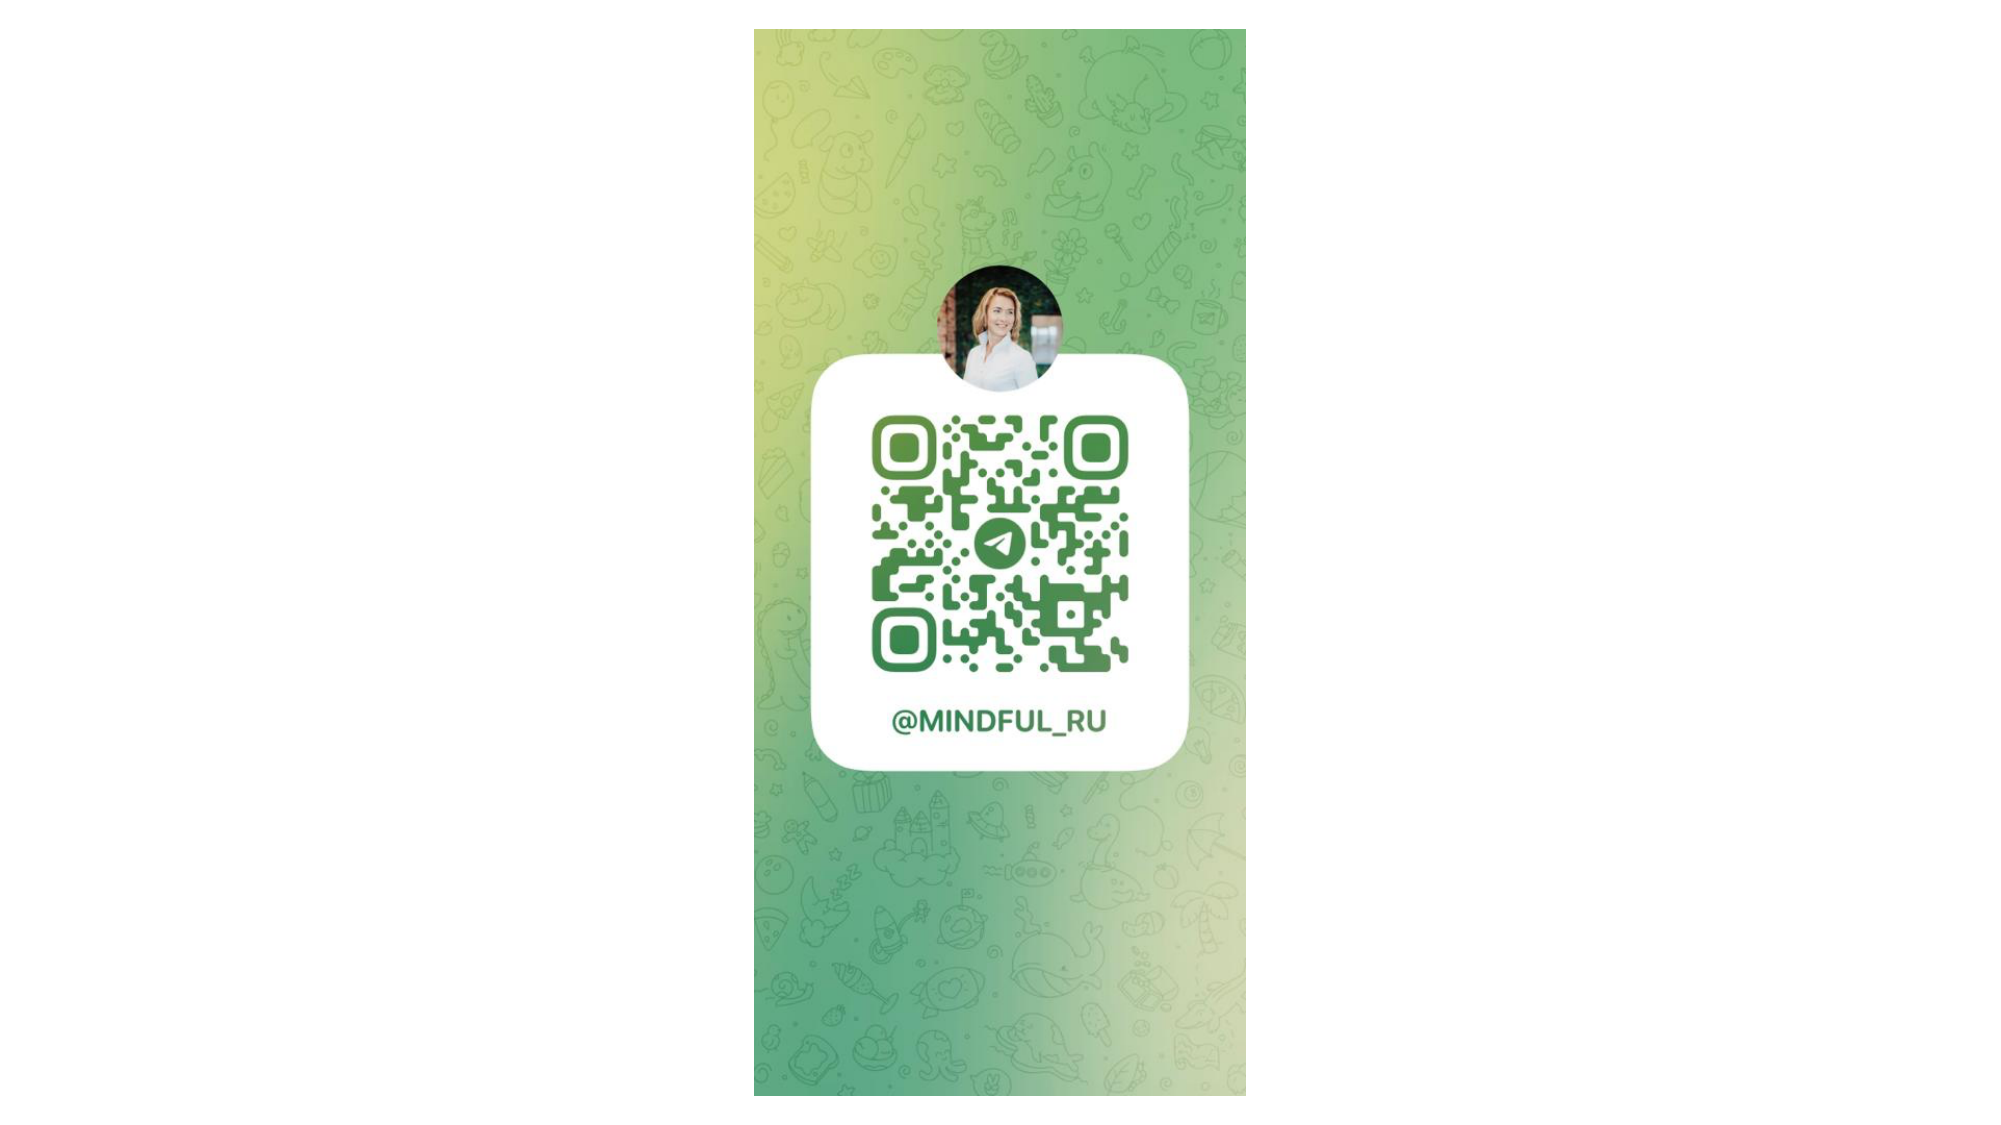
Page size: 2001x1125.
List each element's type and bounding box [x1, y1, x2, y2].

picture [754, 29, 1246, 1096]
